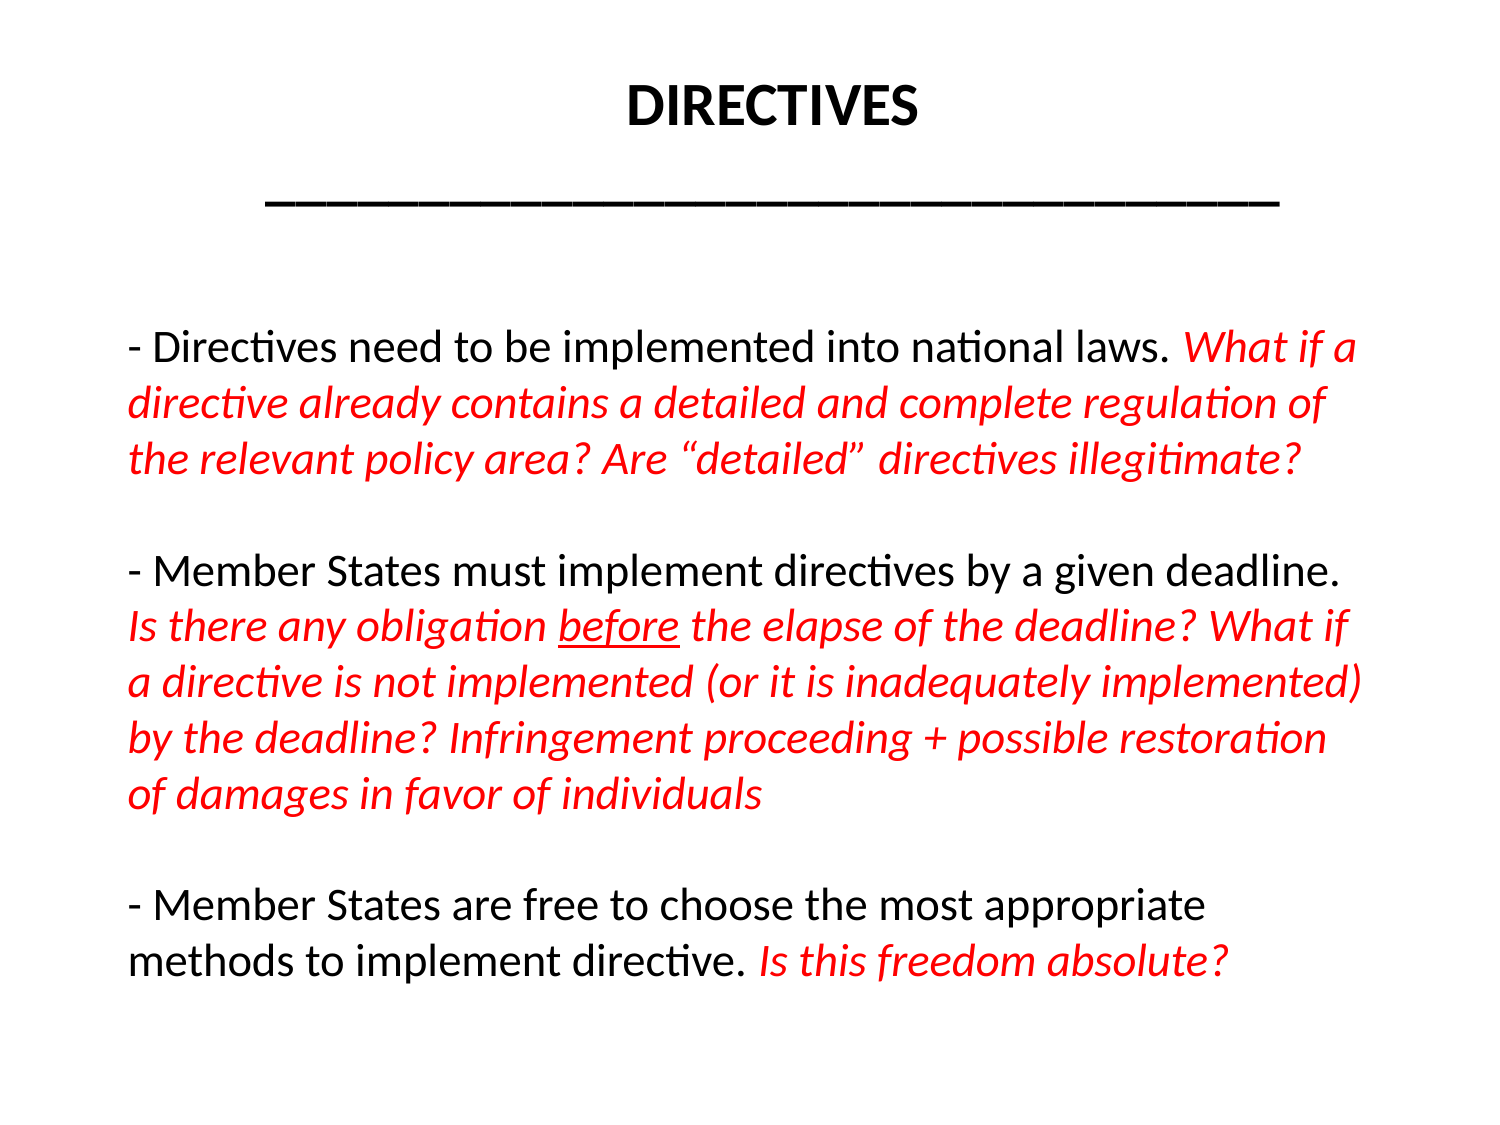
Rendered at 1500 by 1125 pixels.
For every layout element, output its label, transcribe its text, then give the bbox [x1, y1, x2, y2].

text_box DIRECTIVES _________________________________ [135, 54, 1411, 220]
title - Directives need to be implemented into national laws. What if a directive already contains a detailed and complete regulation of the relevant policy area? Are “detailed” directives illegitimate? - Member States must implement directives by a given deadline. Is there any obligation before the elapse of the deadline? What if a directive is not implemented (or it is inadequately implemented) by the deadline? Infringement proceeding + possible restoration of damages in favor of individuals - Member States are free to choose the most appropriate methods to implement directive. Is this freedom absolute? [112, 302, 1388, 1000]
